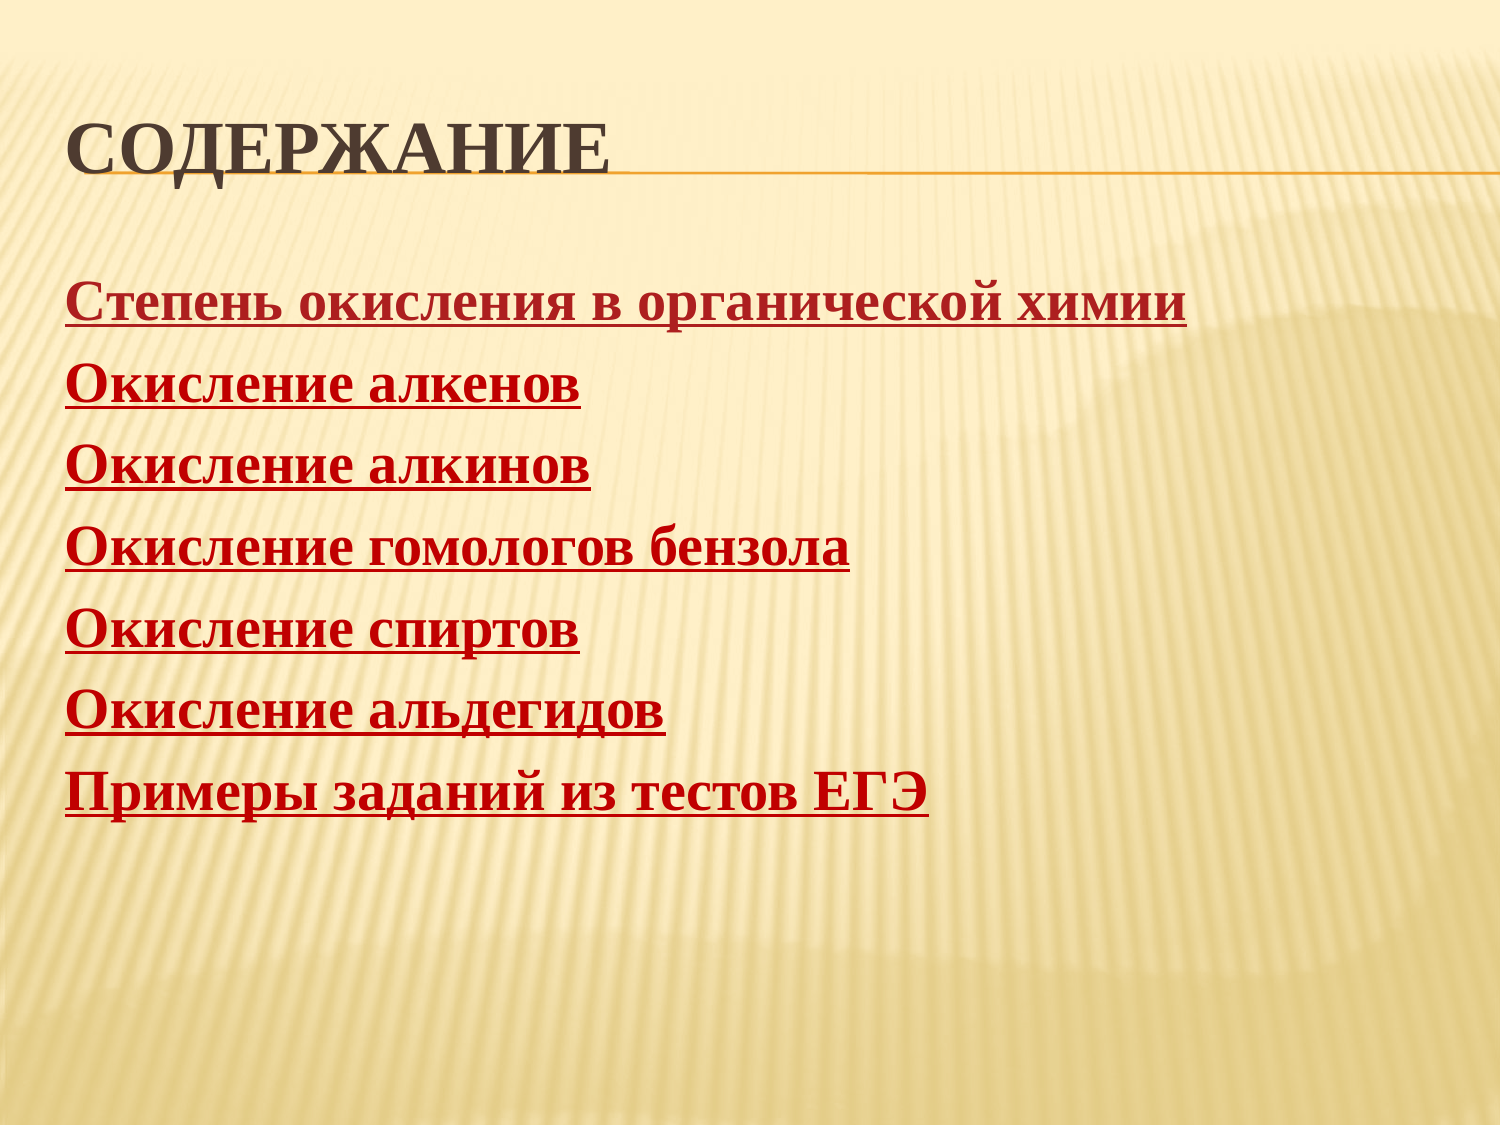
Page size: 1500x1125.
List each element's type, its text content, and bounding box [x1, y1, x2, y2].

list Степень окисления в органической химии Окисление алкенов Окисление алкинов Окисление гомологов бензола Окисление спиртов Окисление альдегидов Примеры заданий из тестов ЕГЭ [50, 254, 1475, 998]
title Содержание [50, 75, 1475, 213]
